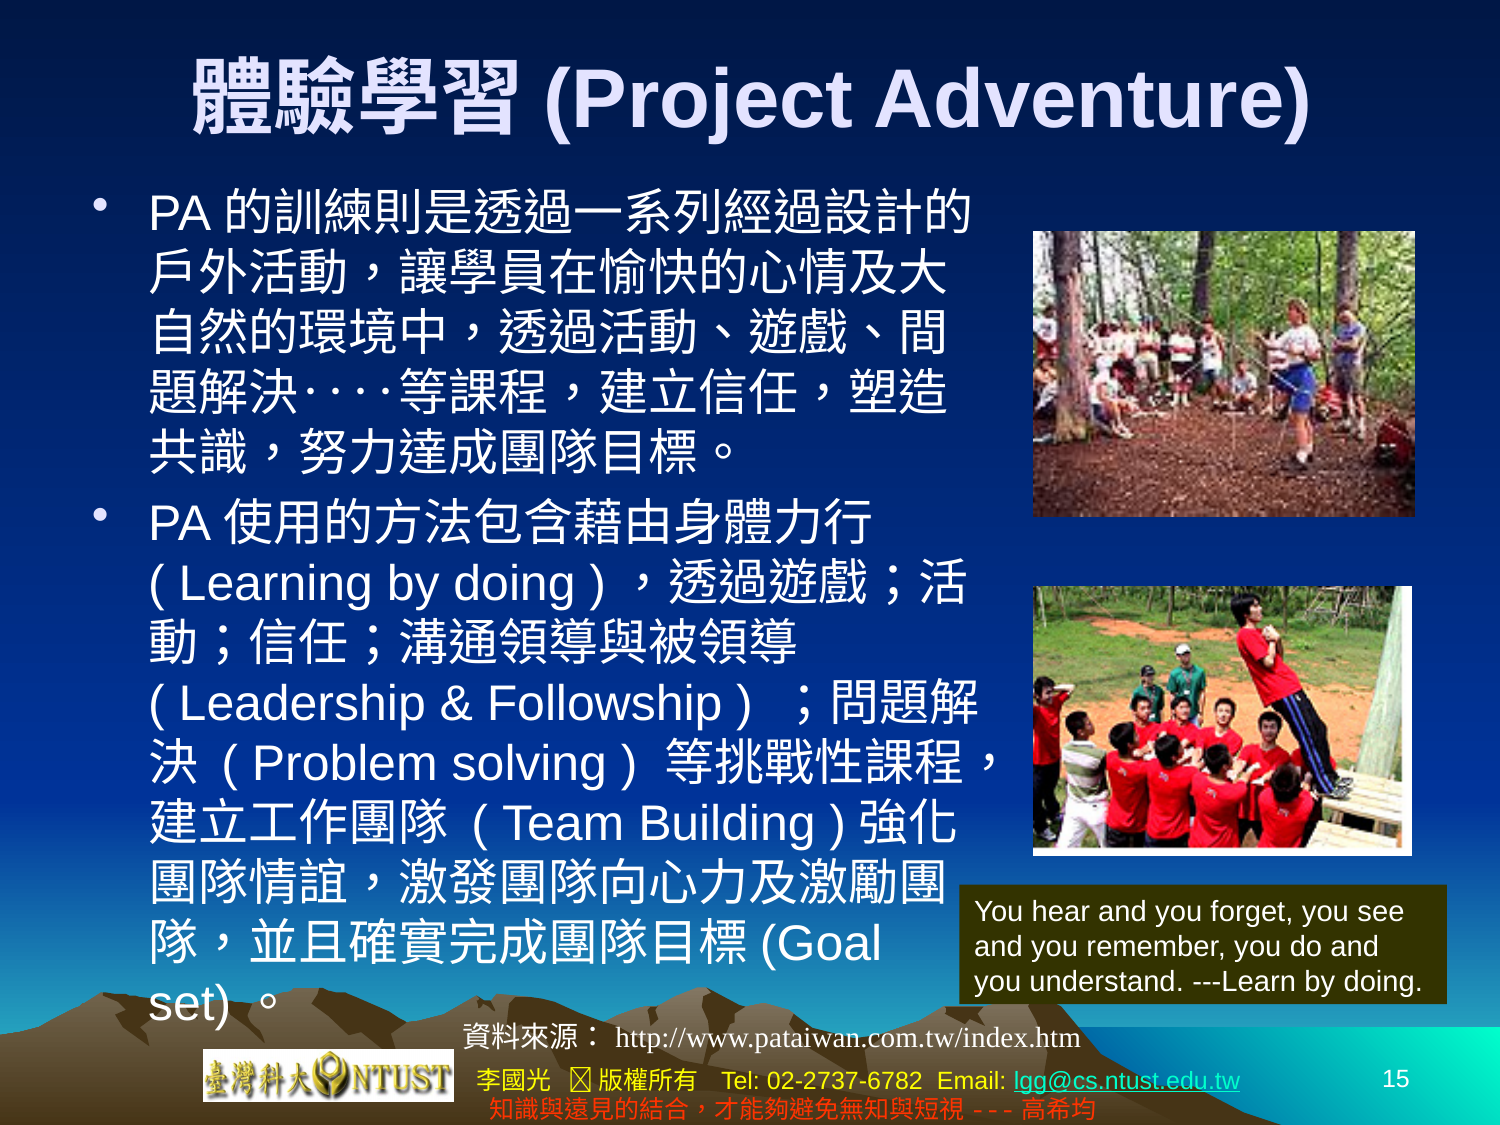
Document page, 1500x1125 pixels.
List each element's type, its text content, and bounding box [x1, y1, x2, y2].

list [1033, 231, 1415, 517]
title 體驗學習(Project Adventure) [76, 0, 1428, 188]
text_box 資料來源：http://www.pataiwan.com.tw/index.htm [447, 1011, 1097, 1061]
text_box You hear and you forget, you see and you remember, you do and you understand. ---Learn by doing. [959, 884, 1447, 1005]
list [1033, 585, 1412, 856]
slide_number 15 [1074, 1024, 1426, 1101]
picture [203, 1049, 454, 1102]
list PA的訓練則是透過一系列經過設計的戶外活動，讓學員在愉快的心情及大自然的環境中，透過活動、遊戲、間題解決‥‥等課程，建立信任，塑造共識，努力達成團隊目標。 PA使用的方法包含藉由身體力行 ( Learning by doing )，透過遊戲；活動；信任；溝通領導與被領導 ( Leadership & Followship ) ；問題解決 ( Problem solving ) 等挑戰性課程，建立工作團隊 ( Team Building )強化團隊情誼，激發團隊向心力及激勵團隊，並且確實完成團隊目標(Goal set)。 [76, 172, 1011, 911]
